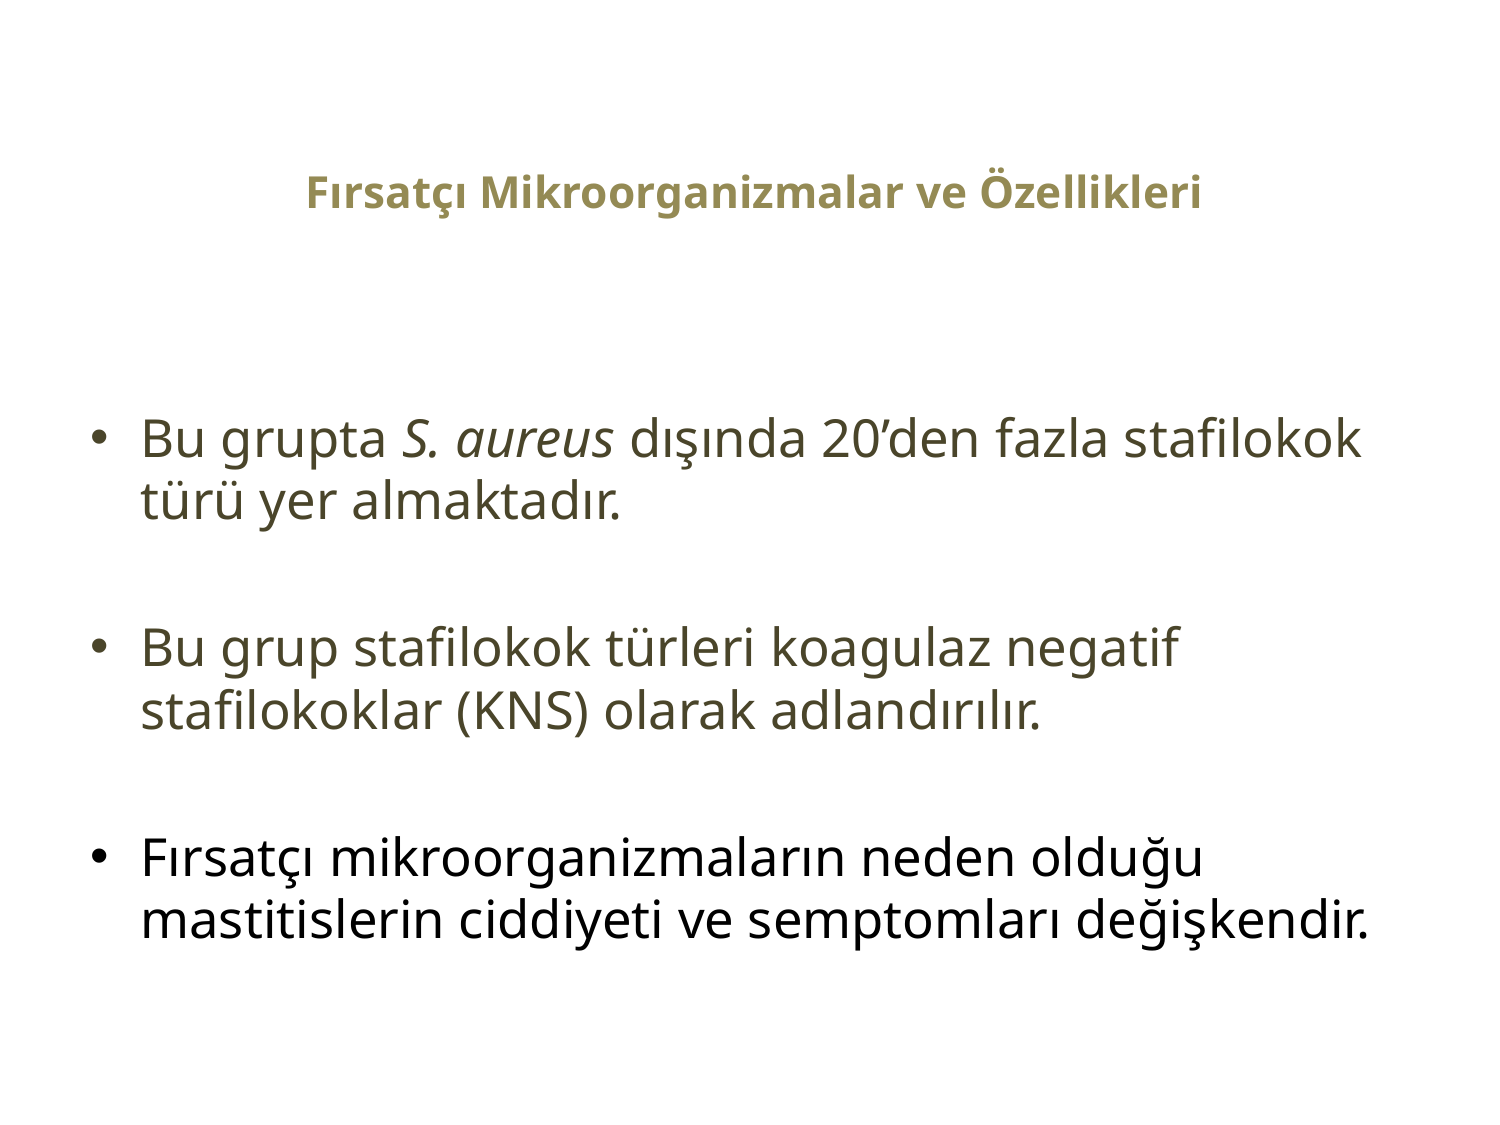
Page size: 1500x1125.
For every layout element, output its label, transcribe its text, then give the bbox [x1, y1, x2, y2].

title Fırsatçı Mikroorganizmalar ve Özellikleri [79, 103, 1430, 291]
list Bu grupta S. aureus dışında 20’den fazla stafilokok türü yer almaktadır. Bu grup stafilokok türleri koagulaz negatif stafilokoklar (KNS) olarak adlandırılır. Fırsatçı mikroorganizmaların neden olduğu mastitislerin ciddiyeti ve semptomları değişkendir. [75, 397, 1447, 965]
